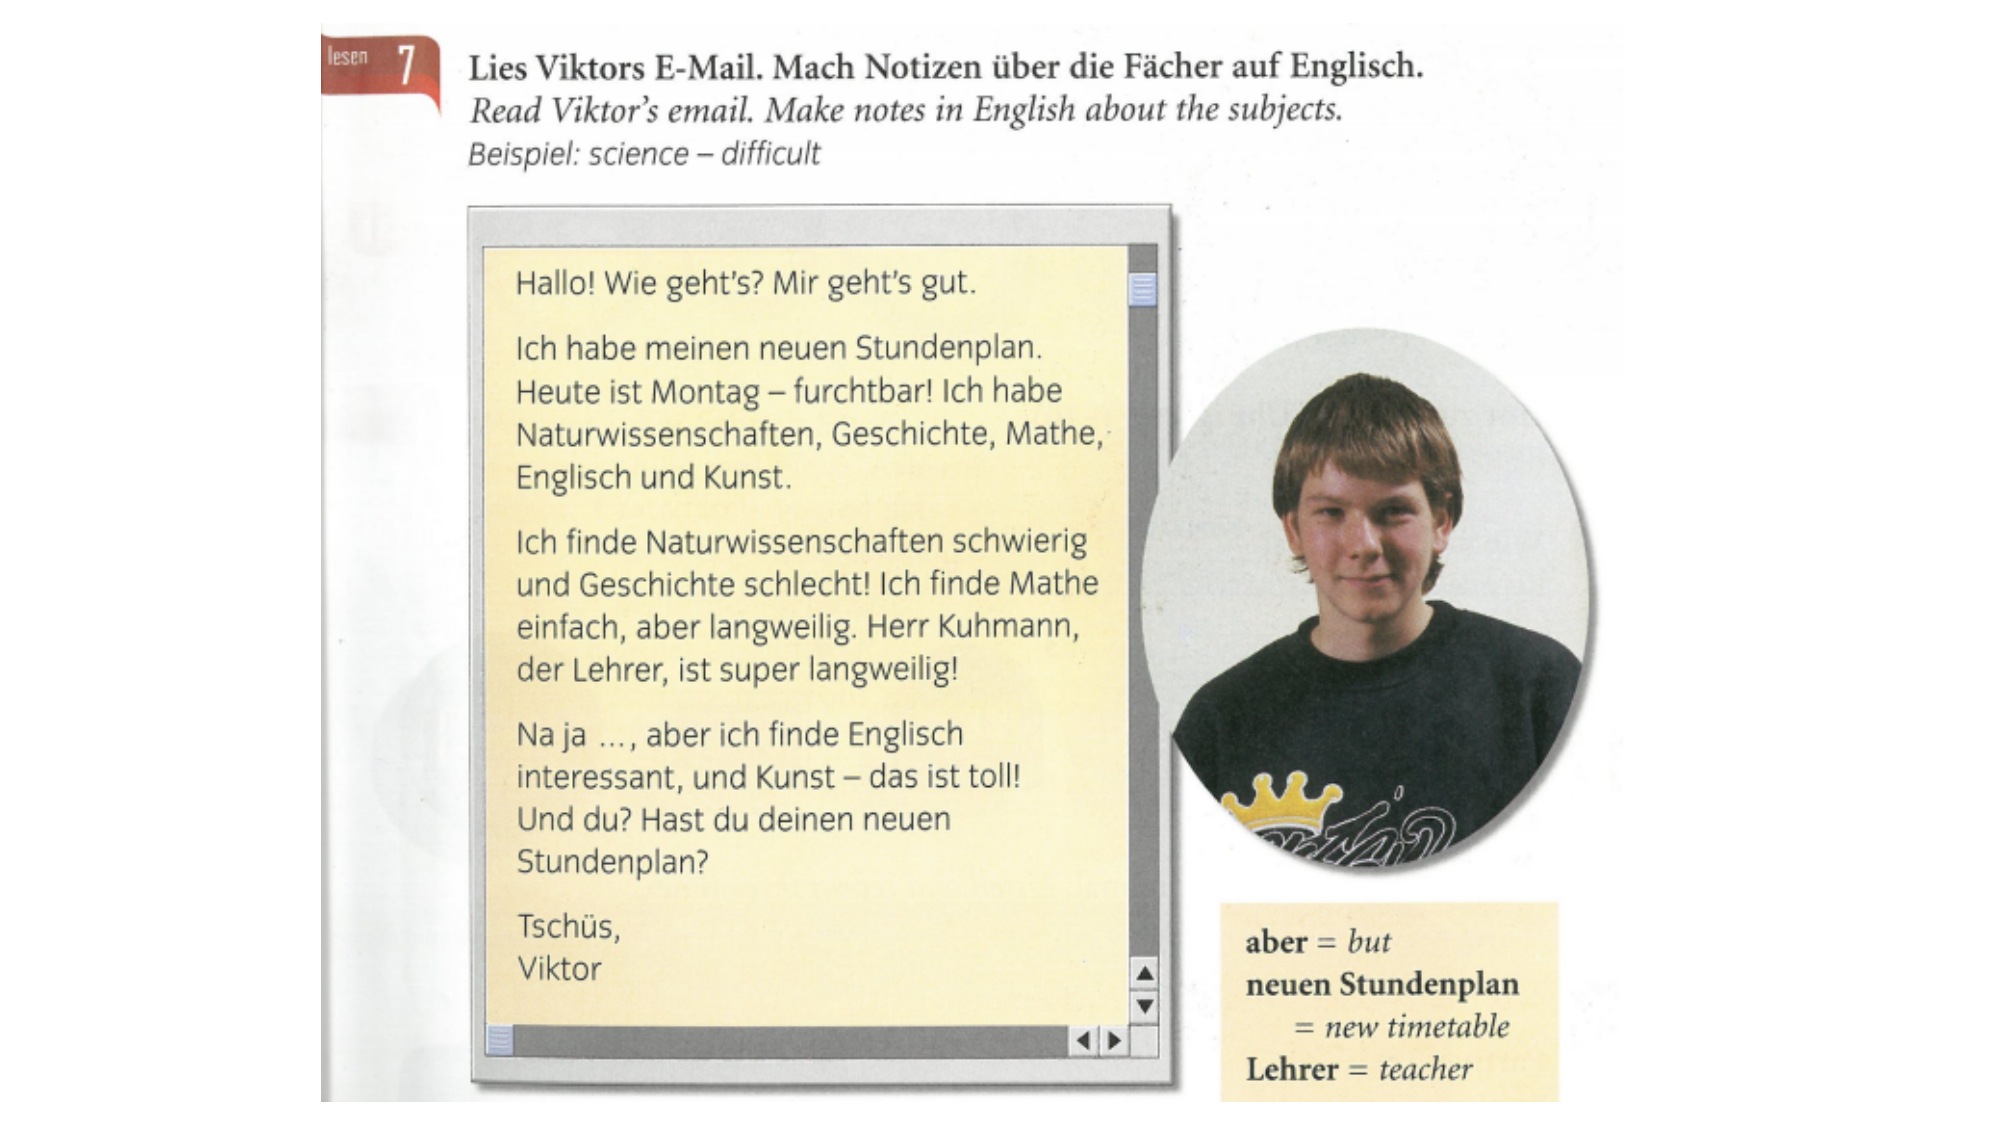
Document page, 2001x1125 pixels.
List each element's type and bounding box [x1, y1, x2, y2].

picture [321, 23, 1624, 1102]
